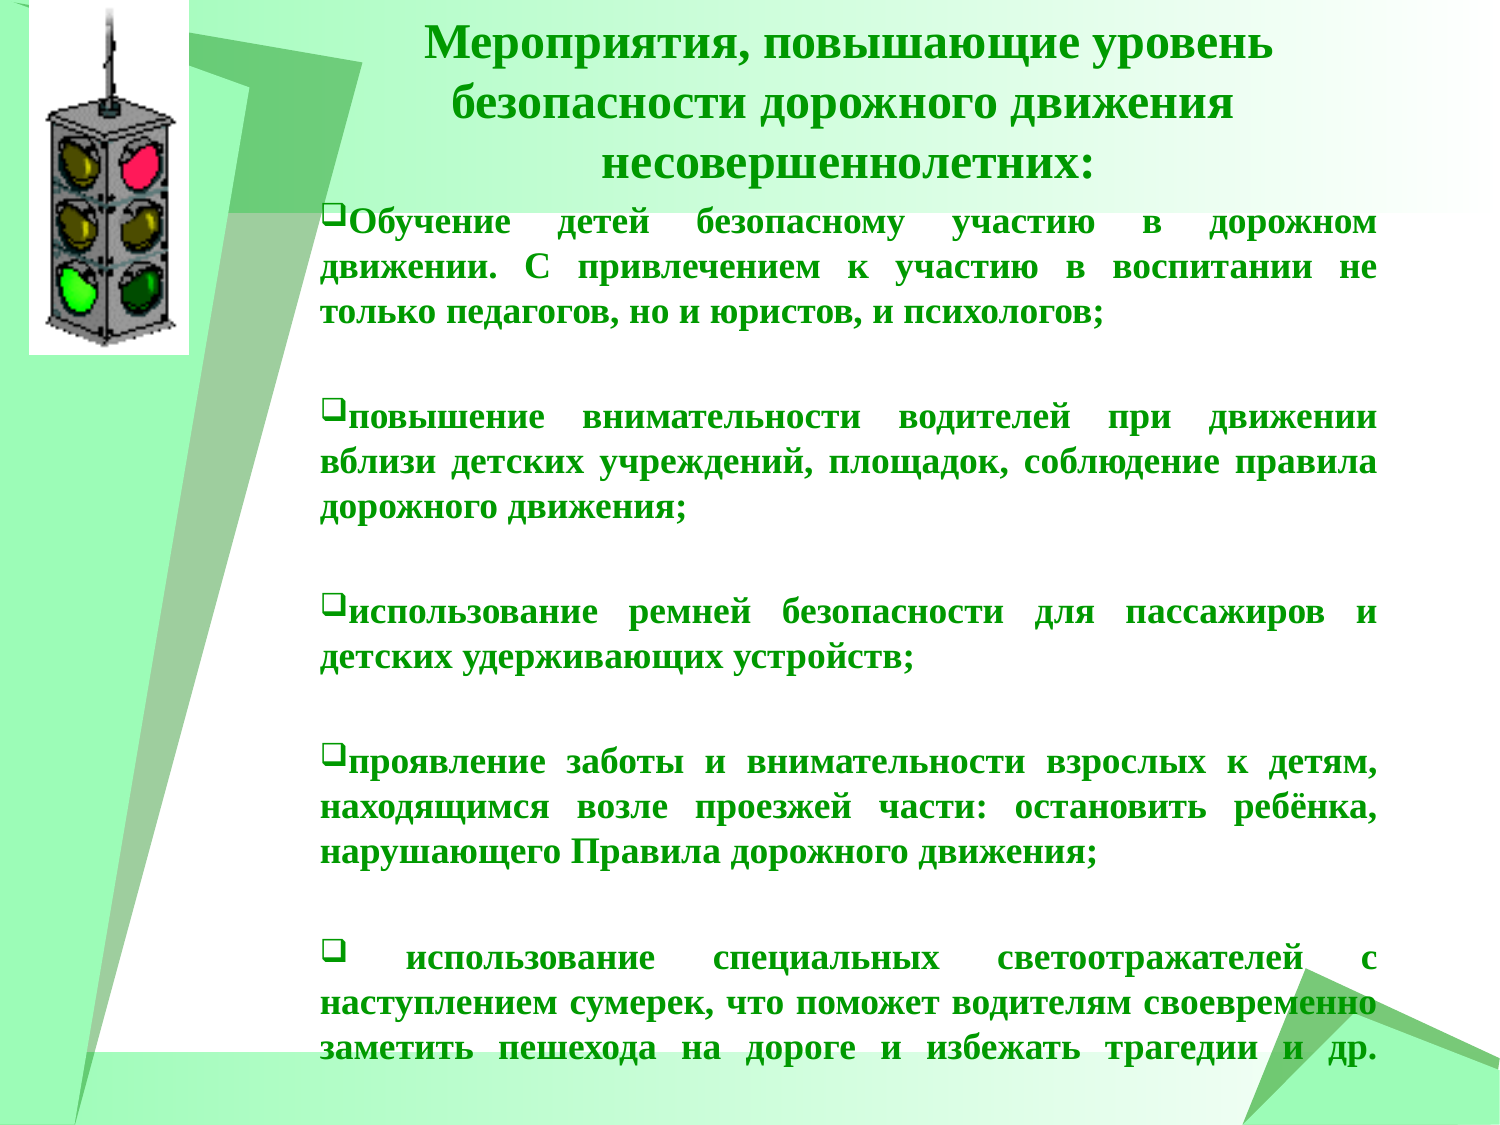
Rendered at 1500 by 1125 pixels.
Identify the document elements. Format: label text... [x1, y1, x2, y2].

picture [29, 0, 189, 355]
list Мероприятия, повышающие уровень безопасности дорожного движения несовершеннолетних: Обучение детей безопасному участию в дорожном движении. С привлечением к участию в воспитании не только педагогов, но и юристов, и психологов; повышение внимательности водителей при движении вблизи детских учреждений, площадок, соблюдение правила дорожного движения; использование ремней безопасности для пассажиров и детских удерживающих устройств; проявление заботы и внимательности взрослых к детям, находящимся возле проезжей части: остановить ребёнка, нарушающего Правила дорожного движения; использование специальных светоотражателей с наступлением сумерек, что поможет водителям своевременно заметить пешехода на дороге и избежать трагедии и др. [304, 23, 1394, 1125]
